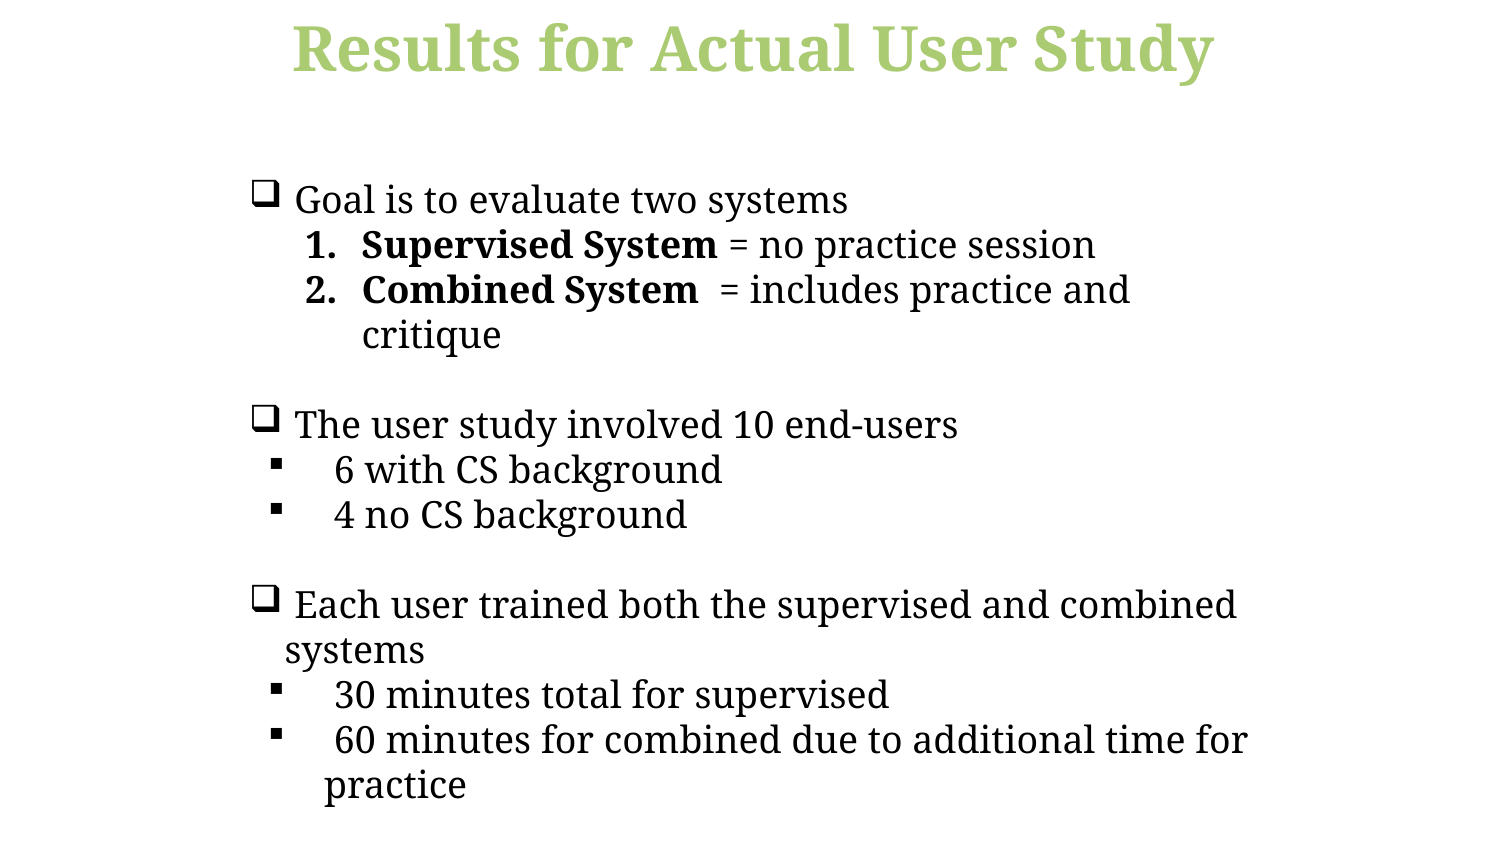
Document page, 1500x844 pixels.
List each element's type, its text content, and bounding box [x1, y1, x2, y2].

text_box Results for Actual User Study [215, 0, 1294, 85]
text_box Goal is to evaluate two systems Supervised System = no practice session Combined System = includes practice and critique The user study involved 10 end-users 6 with CS background 4 no CS background Each user trained both the supervised and combined systems 30 minutes total for supervised 60 minutes for combined due to additional time for practice [234, 168, 1275, 814]
